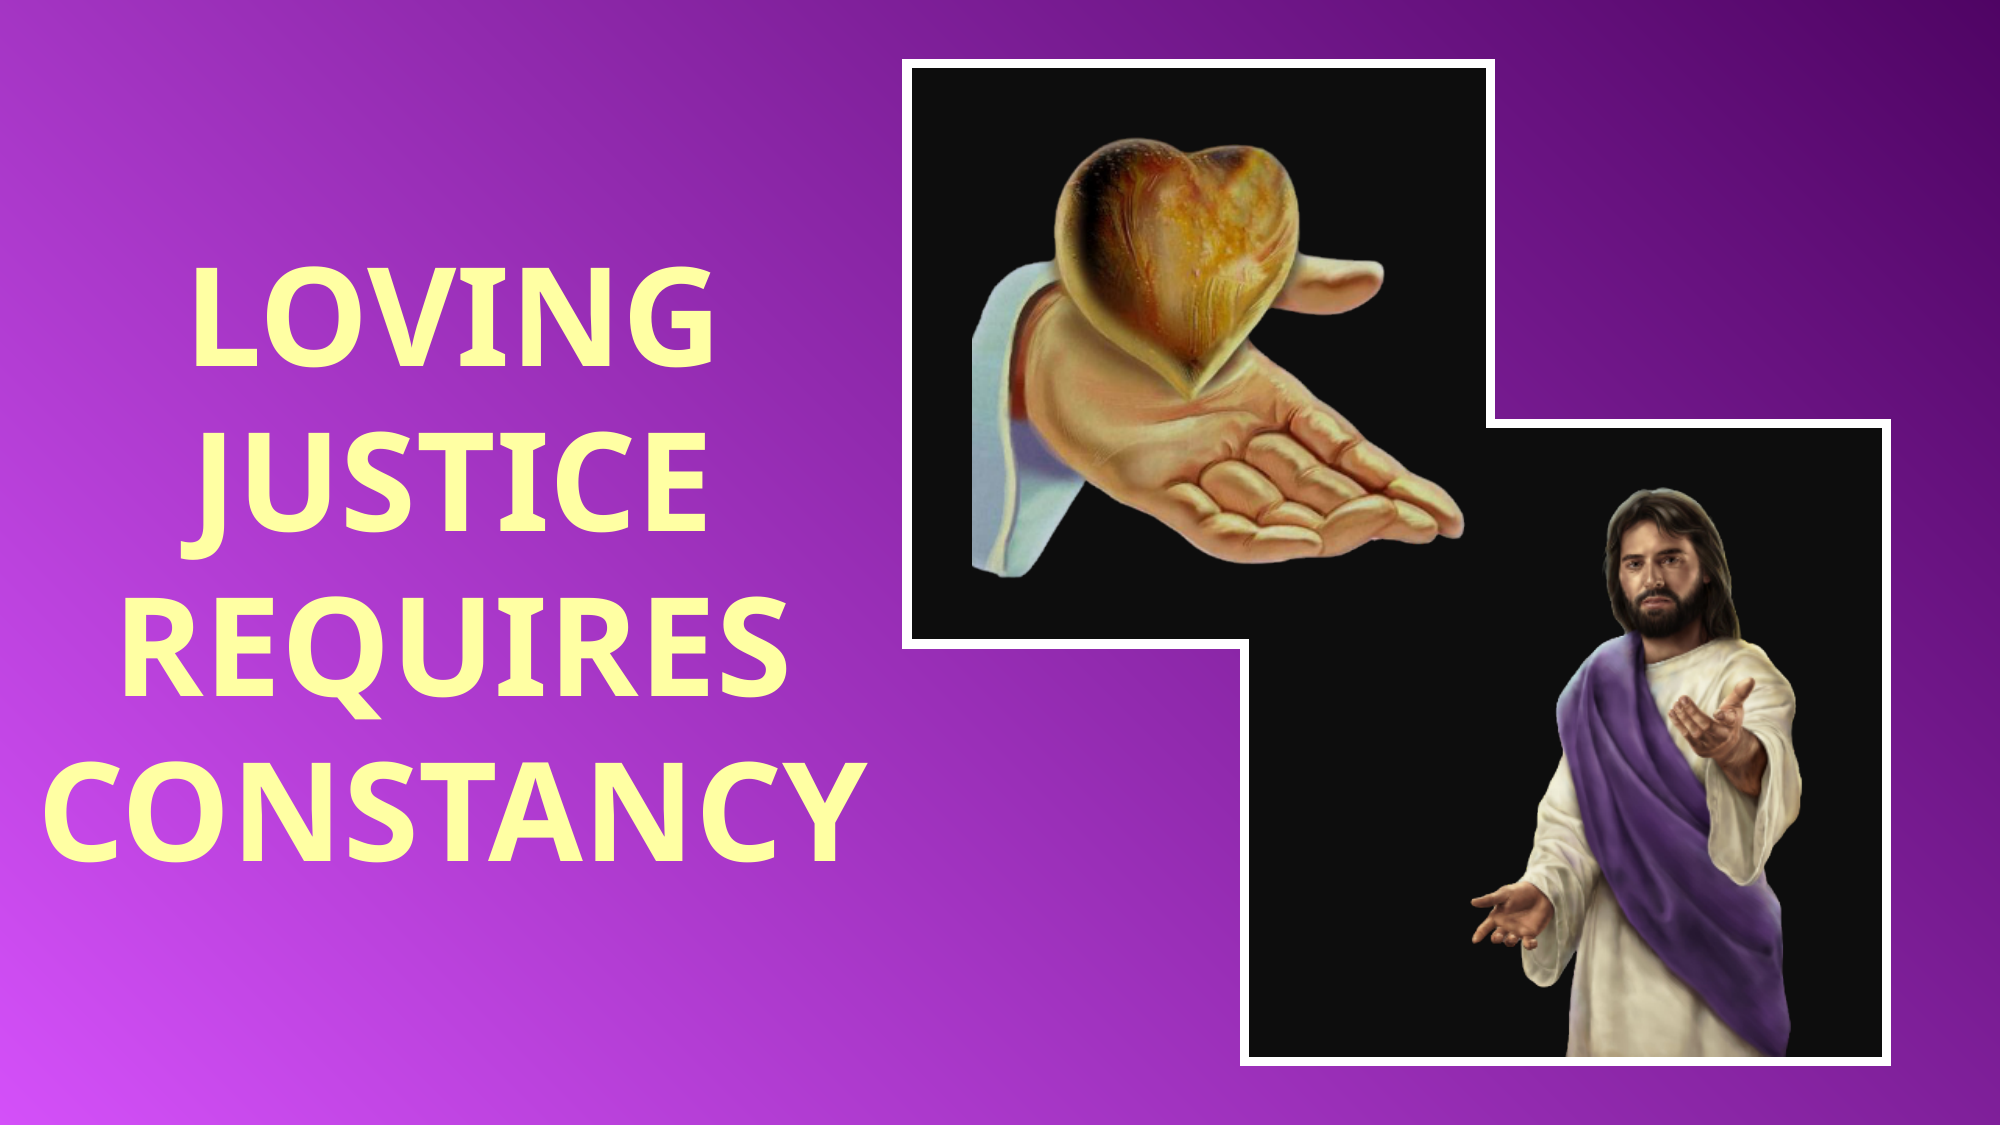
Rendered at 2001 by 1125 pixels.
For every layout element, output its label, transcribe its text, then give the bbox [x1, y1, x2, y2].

text_box [906, 62, 1888, 1063]
text_box LOVING JUSTICE REQUIRES CONSTANCY [7, 221, 899, 897]
picture [971, 95, 1912, 1058]
text_box [0, 0, 2000, 1125]
